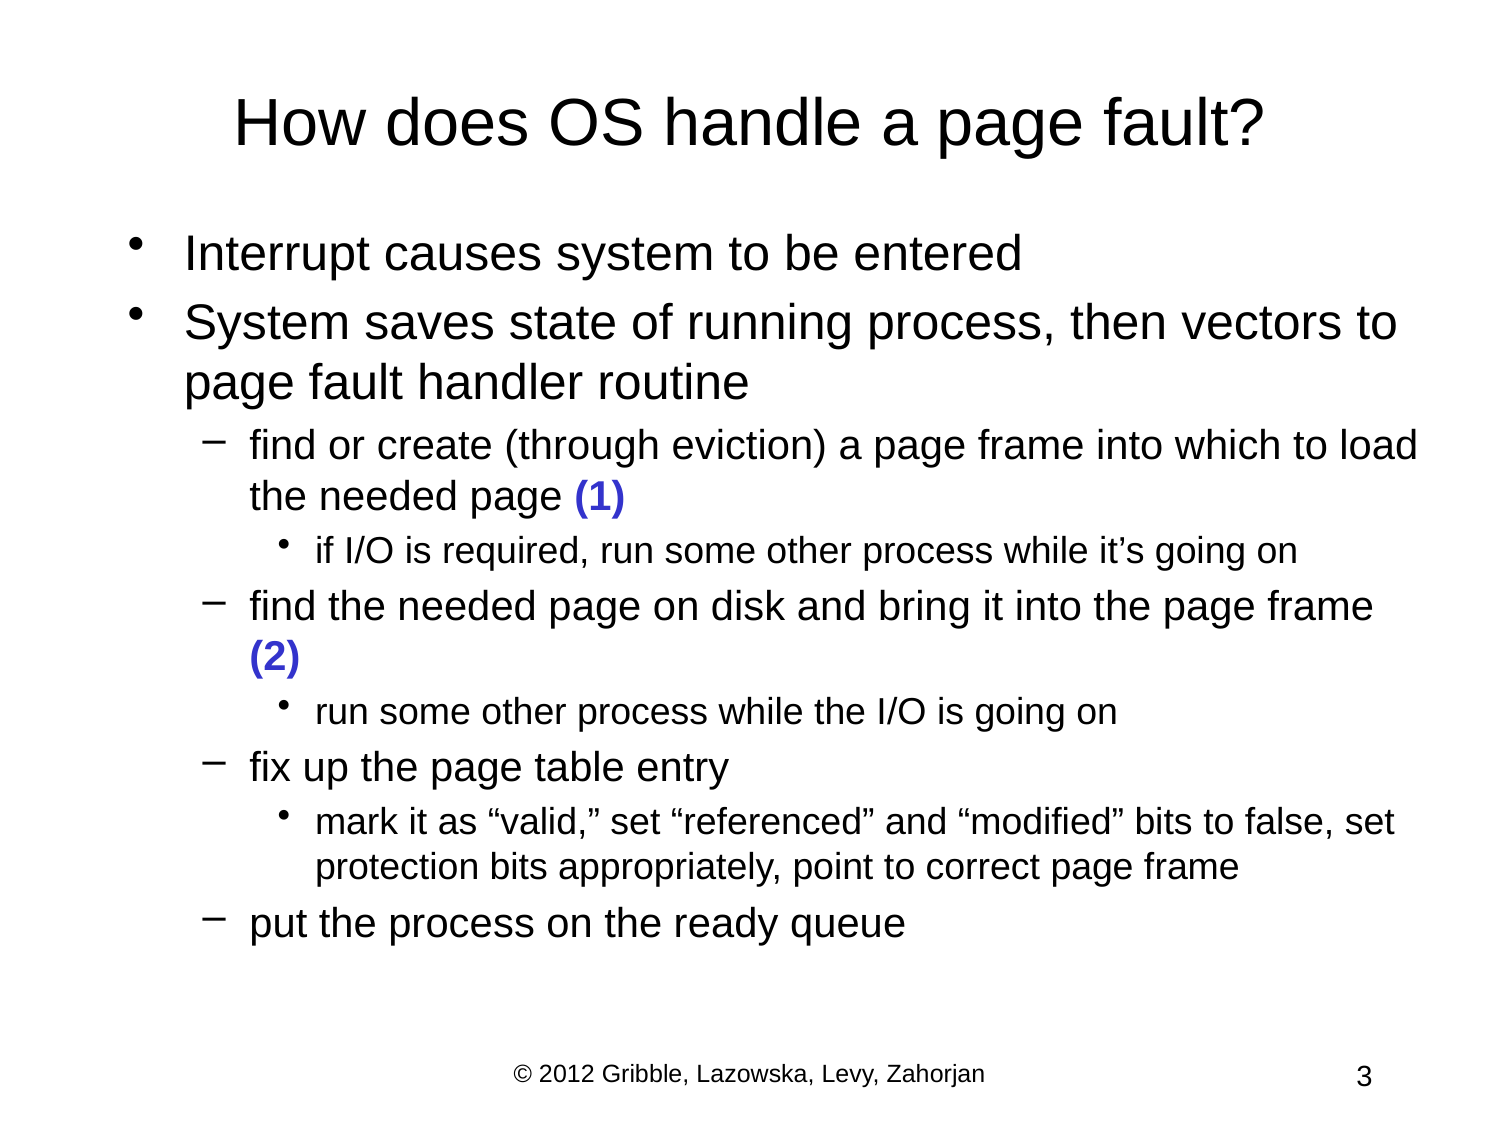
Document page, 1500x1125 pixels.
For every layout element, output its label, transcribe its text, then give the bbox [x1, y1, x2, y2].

slide_number 3 [1074, 1050, 1388, 1100]
list Interrupt causes system to be entered System saves state of running process, then vectors to page fault handler routine find or create (through eviction) a page frame into which to load the needed page (1) if I/O is required, run some other process while it’s going on find the needed page on disk and bring it into the page frame (2) run some other process while the I/O is going on fix up the page table entry mark it as “valid,” set “referenced” and “modified” bits to false, set protection bits appropriately, point to correct page frame put the process on the ready queue [112, 212, 1450, 1025]
footer © 2012 Gribble, Lazowska, Levy, Zahorjan [437, 1050, 1063, 1100]
title How does OS handle a page fault? [112, 62, 1388, 175]
